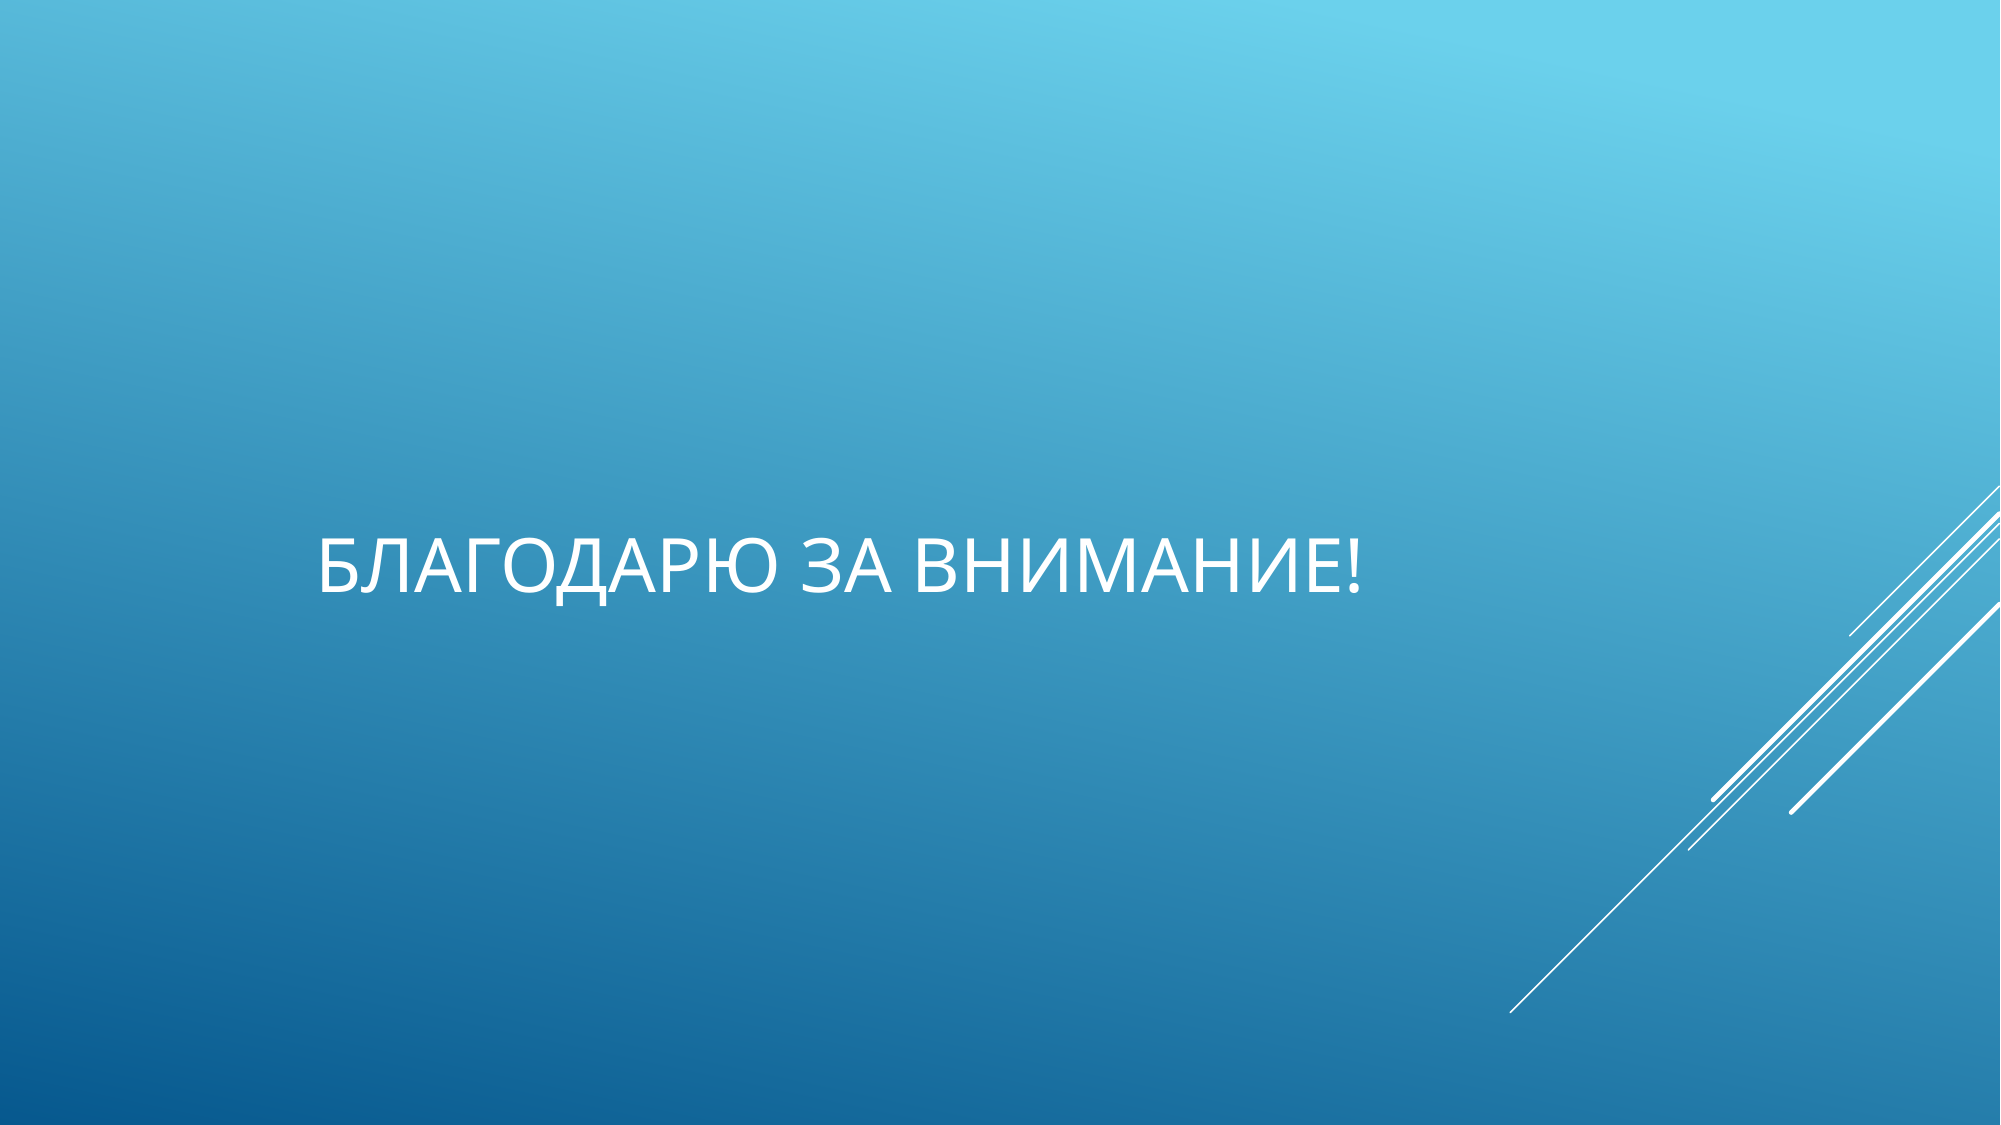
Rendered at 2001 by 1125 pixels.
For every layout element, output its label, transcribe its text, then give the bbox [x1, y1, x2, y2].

title Благодарю за внимание! [300, 438, 1700, 687]
